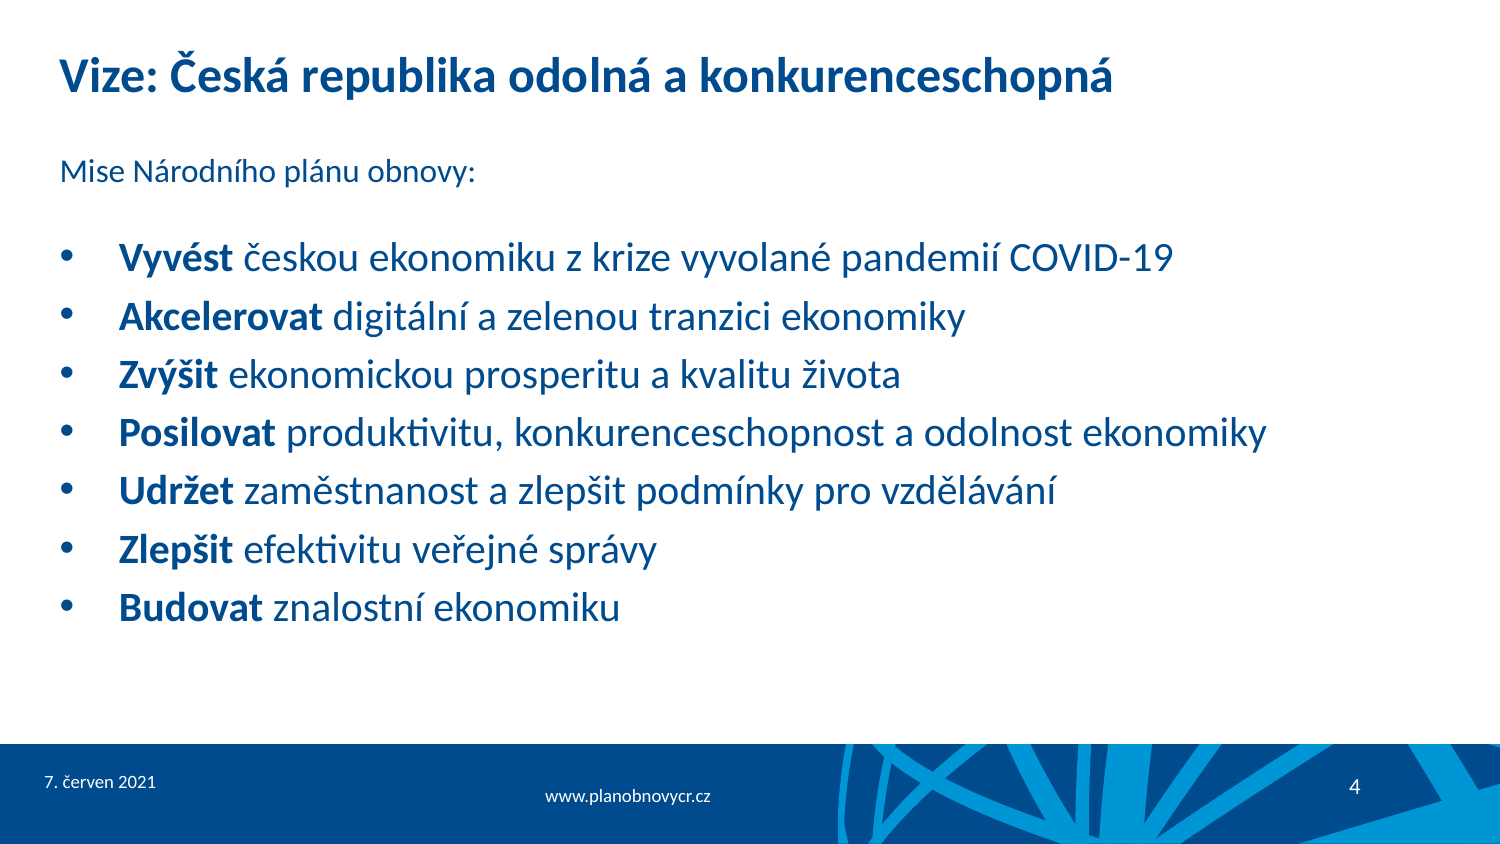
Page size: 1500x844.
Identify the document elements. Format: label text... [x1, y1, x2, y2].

title Vize: Česká republika odolná a konkurenceschopná [59, 42, 1441, 104]
list Mise Národního plánu obnovy: Vyvést českou ekonomiku z krize vyvolané pandemií COVID-19 Akcelerovat digitální a zelenou tranzici ekonomiky Zvýšit ekonomickou prosperitu a kvalitu života Posilovat produktivitu, konkurenceschopnost a odolnost ekonomiky Udržet zaměstnanost a zlepšit podmínky pro vzdělávání Zlepšit efektivitu veřejné správy Budovat znalostní ekonomiku [59, 149, 1441, 686]
